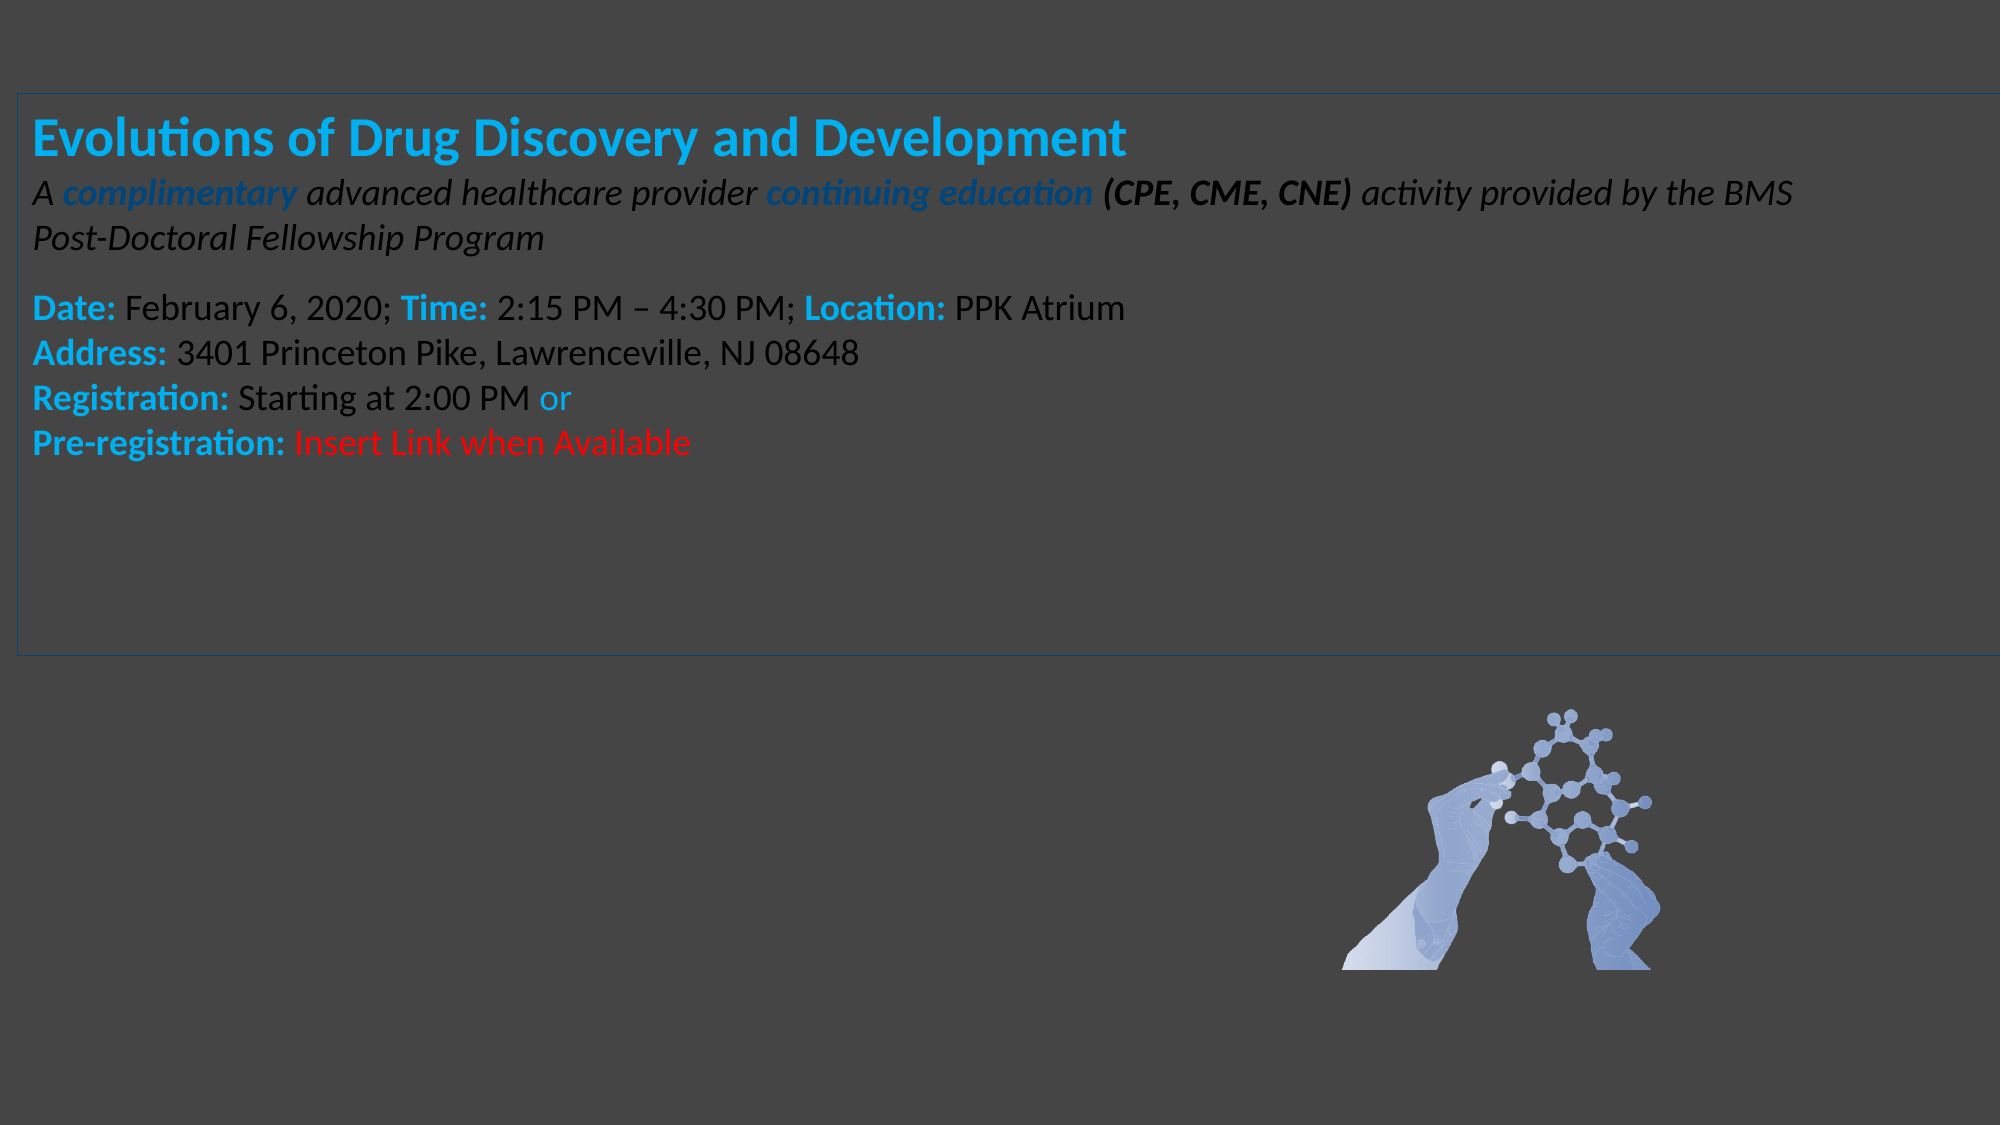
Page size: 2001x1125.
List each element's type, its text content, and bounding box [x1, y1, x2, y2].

text_box Evolutions of Drug Discovery and Development A complimentary advanced healthcare provider continuing education (CPE, CME, CNE) activity provided by the BMS Post-Doctoral Fellowship Program Date: February 6, 2020; Time: 2:15 PM – 4:30 PM; Location: PPK Atrium Address: 3401 Princeton Pike, Lawrenceville, NJ 08648 Registration: Starting at 2:00 PM or Pre-registration: Insert Link when Available [17, 93, 2000, 656]
picture [1122, 683, 1737, 970]
